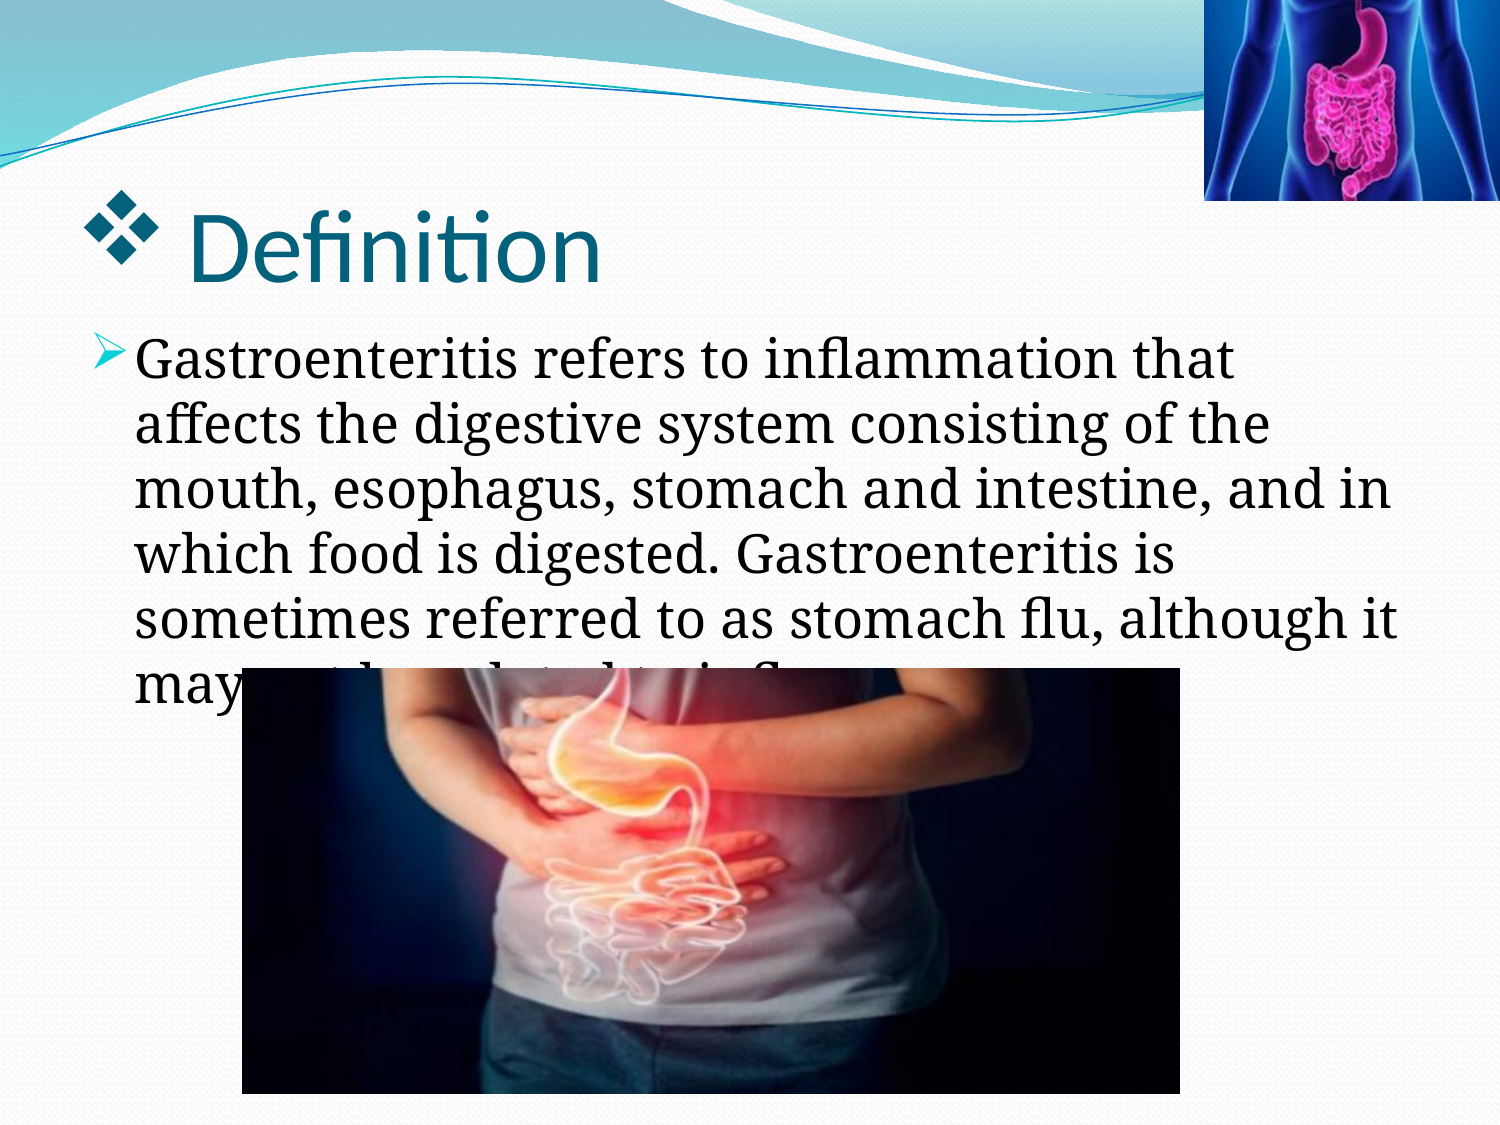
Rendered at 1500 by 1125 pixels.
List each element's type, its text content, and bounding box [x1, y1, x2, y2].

picture [1204, 0, 1500, 202]
title Definition [75, 115, 1425, 303]
list Gastroenteritis refers to inflammation that affects the digestive system consisting of the mouth, esophagus, stomach and intestine, and in which food is digested. Gastroenteritis is sometimes referred to as stomach flu, although it may not be related to influenza. [75, 317, 1425, 1038]
picture [241, 668, 1180, 1095]
